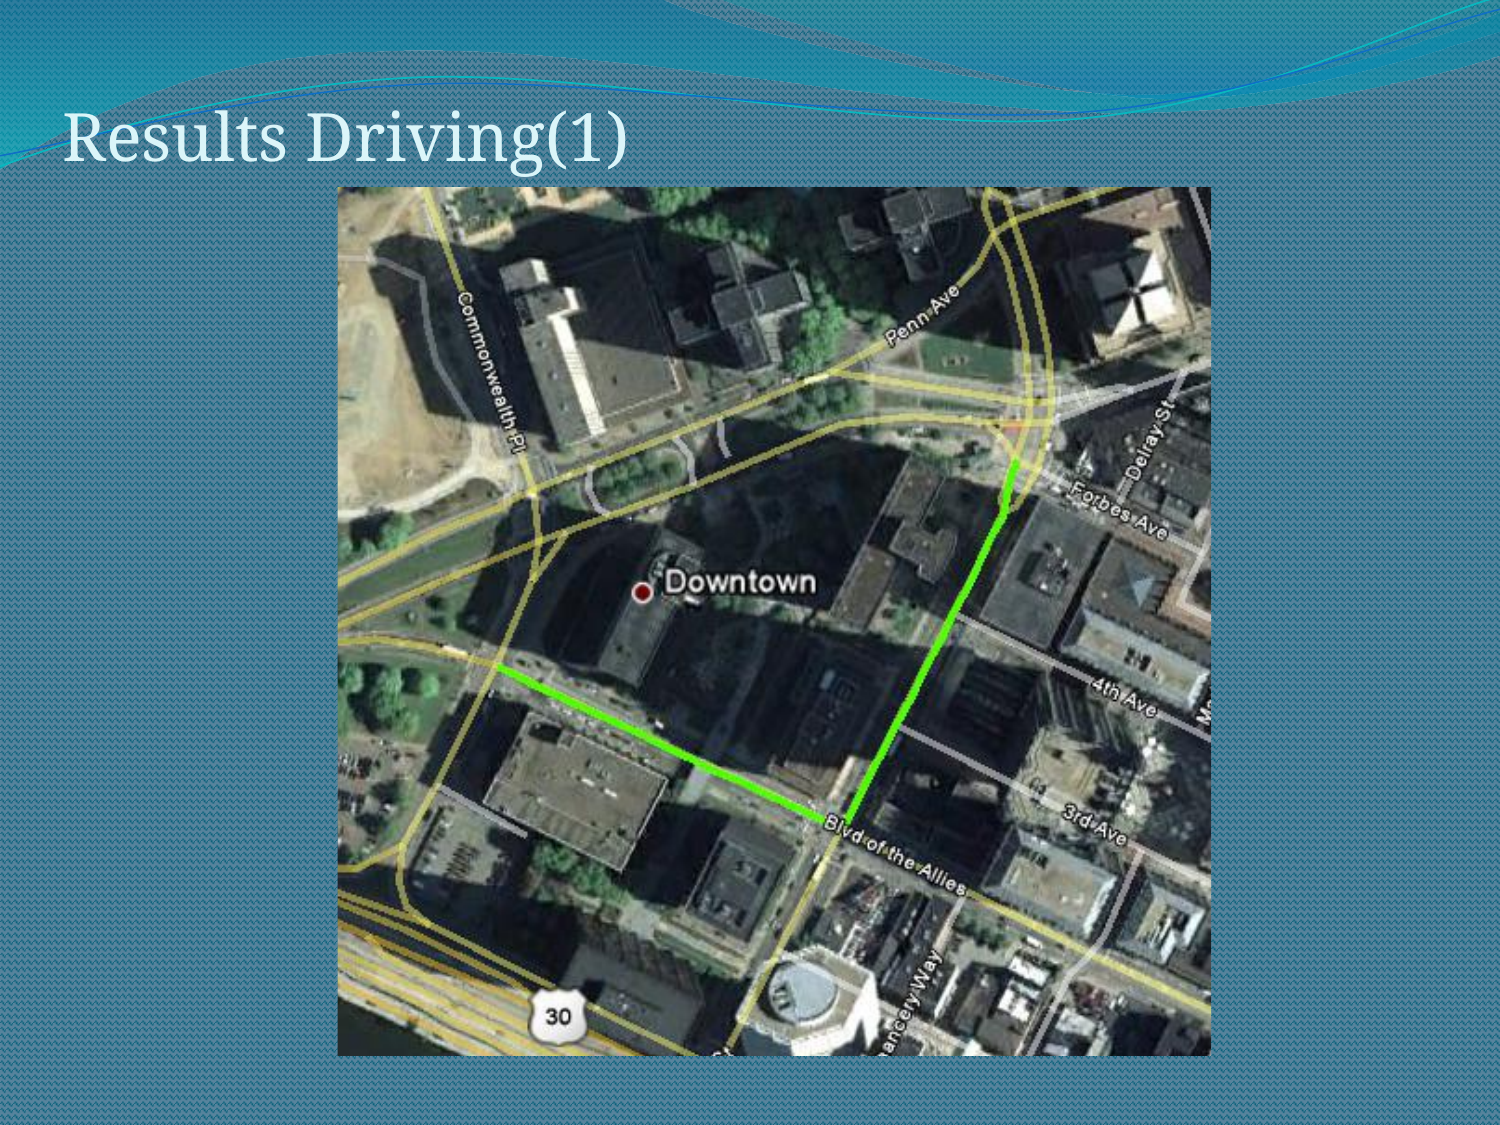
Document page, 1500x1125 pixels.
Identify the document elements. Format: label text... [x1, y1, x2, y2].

picture [337, 187, 1212, 1057]
picture [1357, 61, 1383, 66]
text_box Results Driving(1) [62, 75, 1413, 175]
